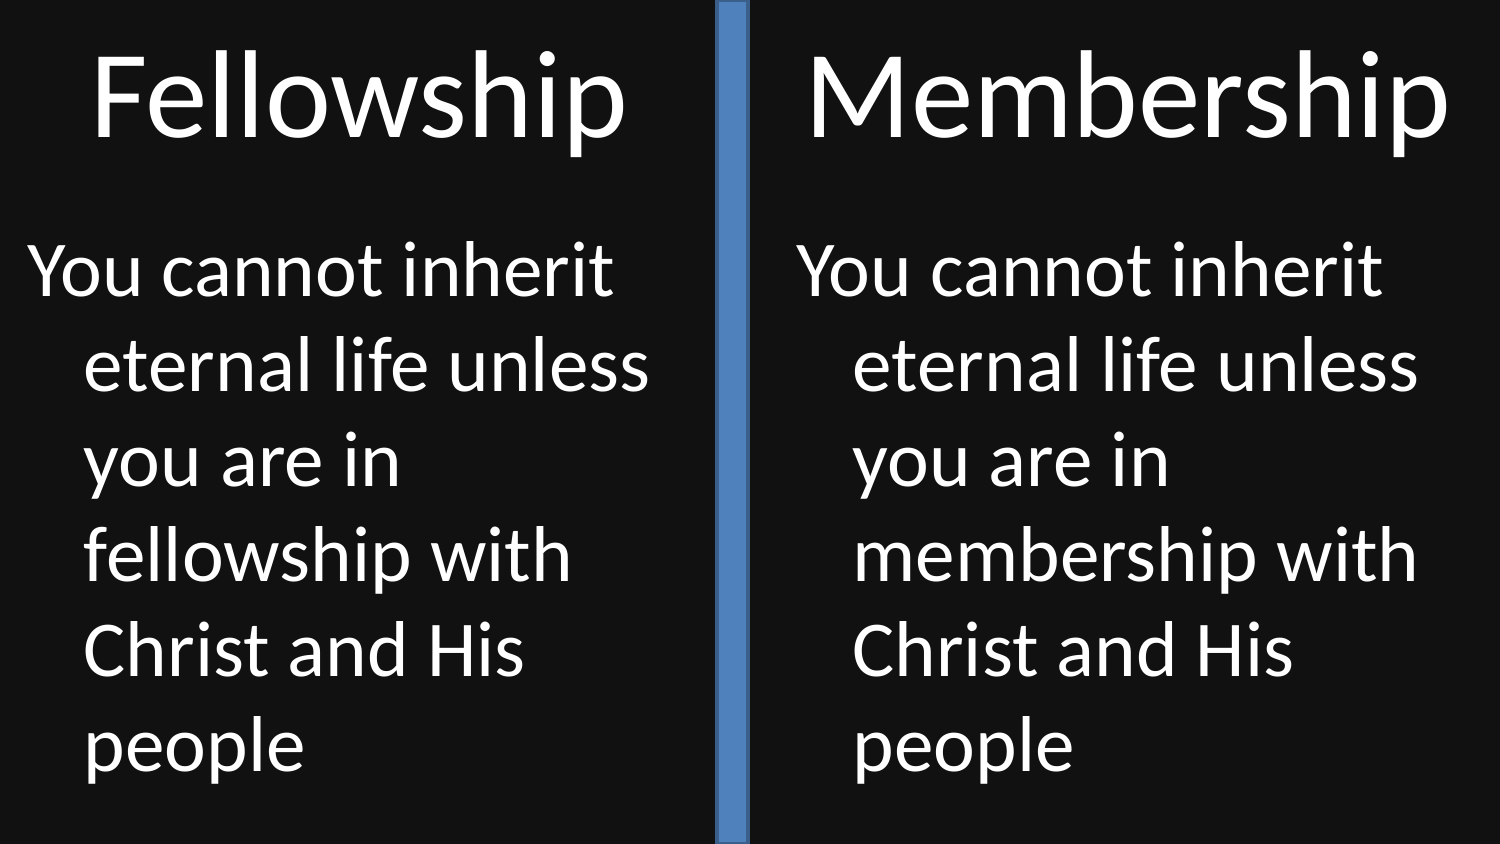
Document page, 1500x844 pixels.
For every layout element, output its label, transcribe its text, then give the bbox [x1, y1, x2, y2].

text_box Membership [781, 0, 1475, 175]
text_box You cannot inherit eternal life unless you are in membership with Christ and His people [781, 209, 1488, 844]
title Fellowship [0, 0, 715, 175]
list You cannot inherit eternal life unless you are in fellowship with Christ and His people [12, 209, 715, 844]
text_box [715, 0, 750, 844]
